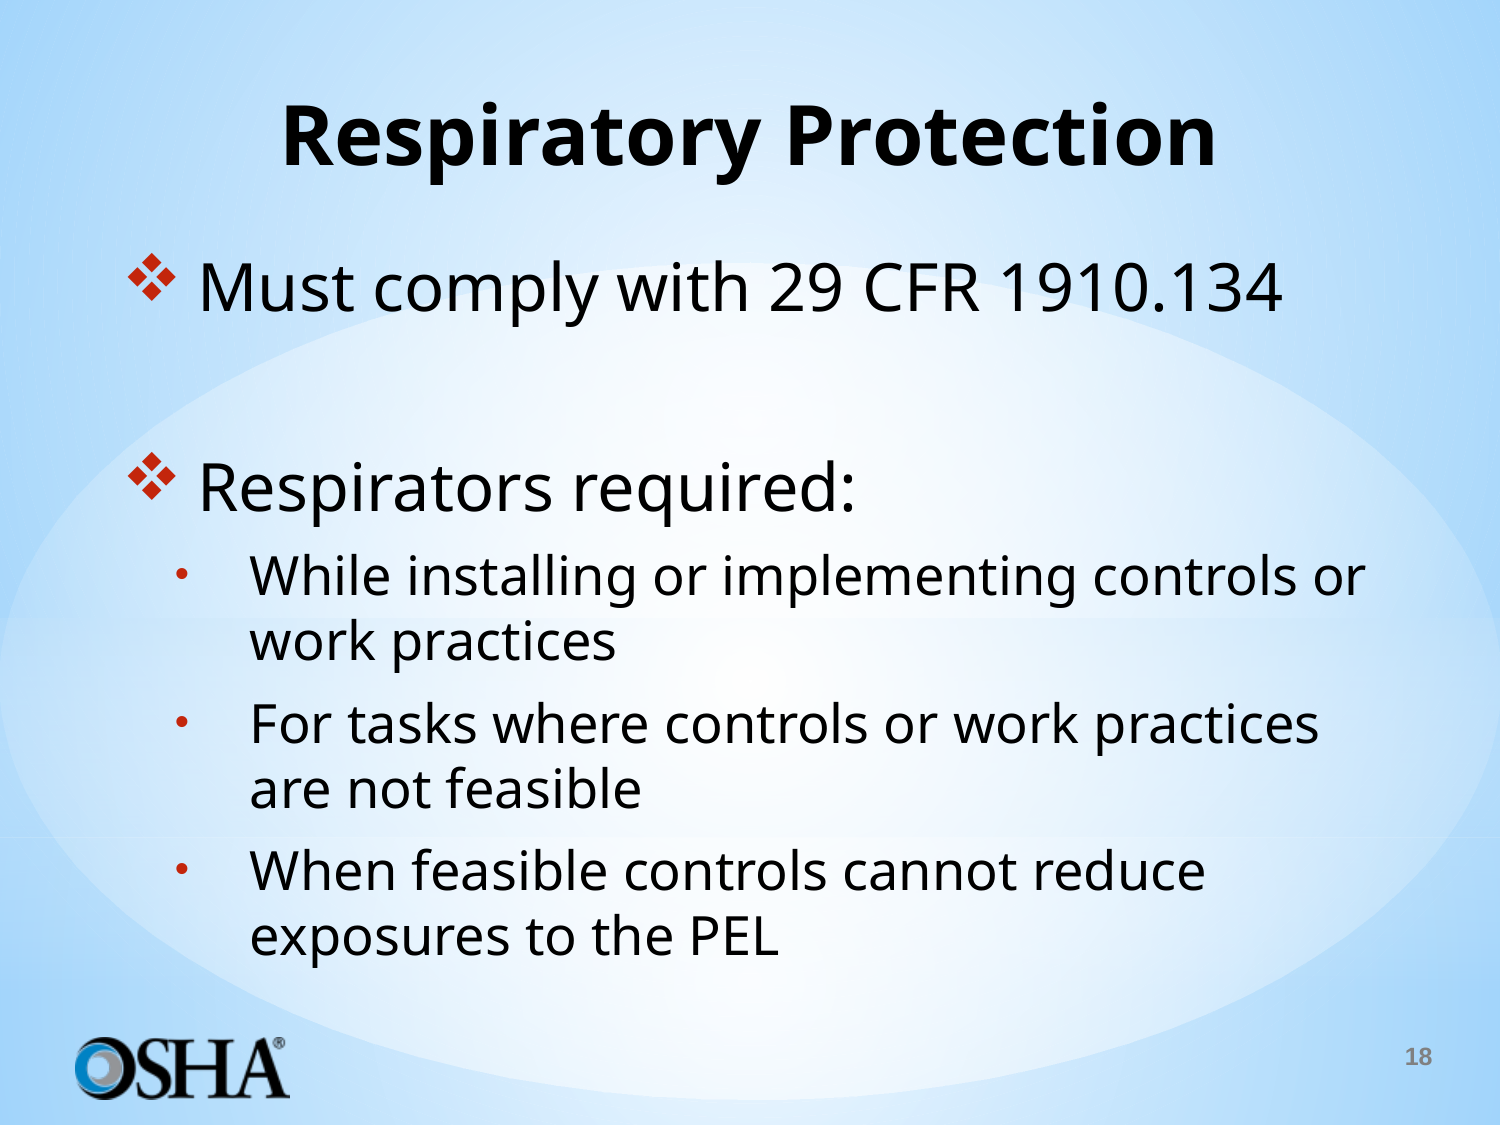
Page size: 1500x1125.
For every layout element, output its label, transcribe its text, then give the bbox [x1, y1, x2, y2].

slide_number 18 [1374, 1025, 1463, 1085]
title Respiratory Protection [75, 75, 1425, 198]
list Must comply with 29 CFR 1910.134 Respirators required: While installing or implementing controls or work practices For tasks where controls or work practices are not feasible When feasible controls cannot reduce exposures to the PEL [99, 237, 1388, 988]
picture [75, 1037, 290, 1100]
